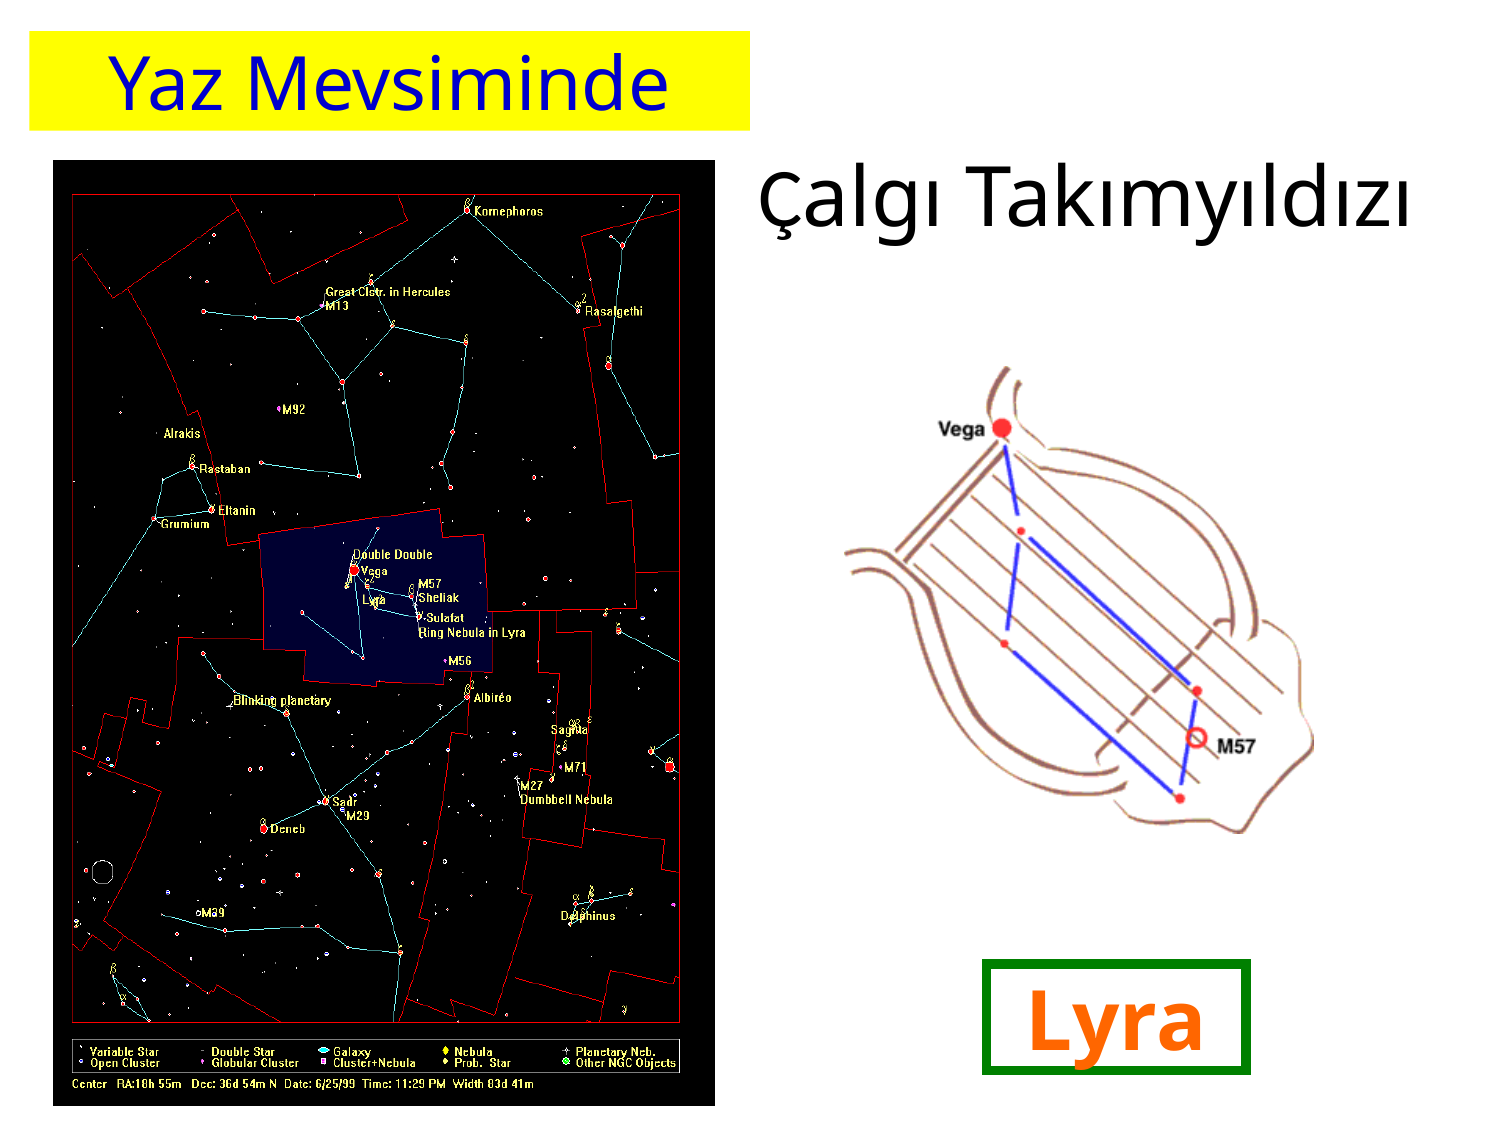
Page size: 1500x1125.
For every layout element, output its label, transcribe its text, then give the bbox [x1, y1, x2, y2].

picture [53, 160, 715, 1106]
text_box Yaz Mevsiminde [29, 31, 750, 131]
text_box Çalgı Takımyıldızı [726, 143, 1447, 244]
picture [844, 366, 1314, 835]
text_box Lyra [986, 964, 1247, 1071]
